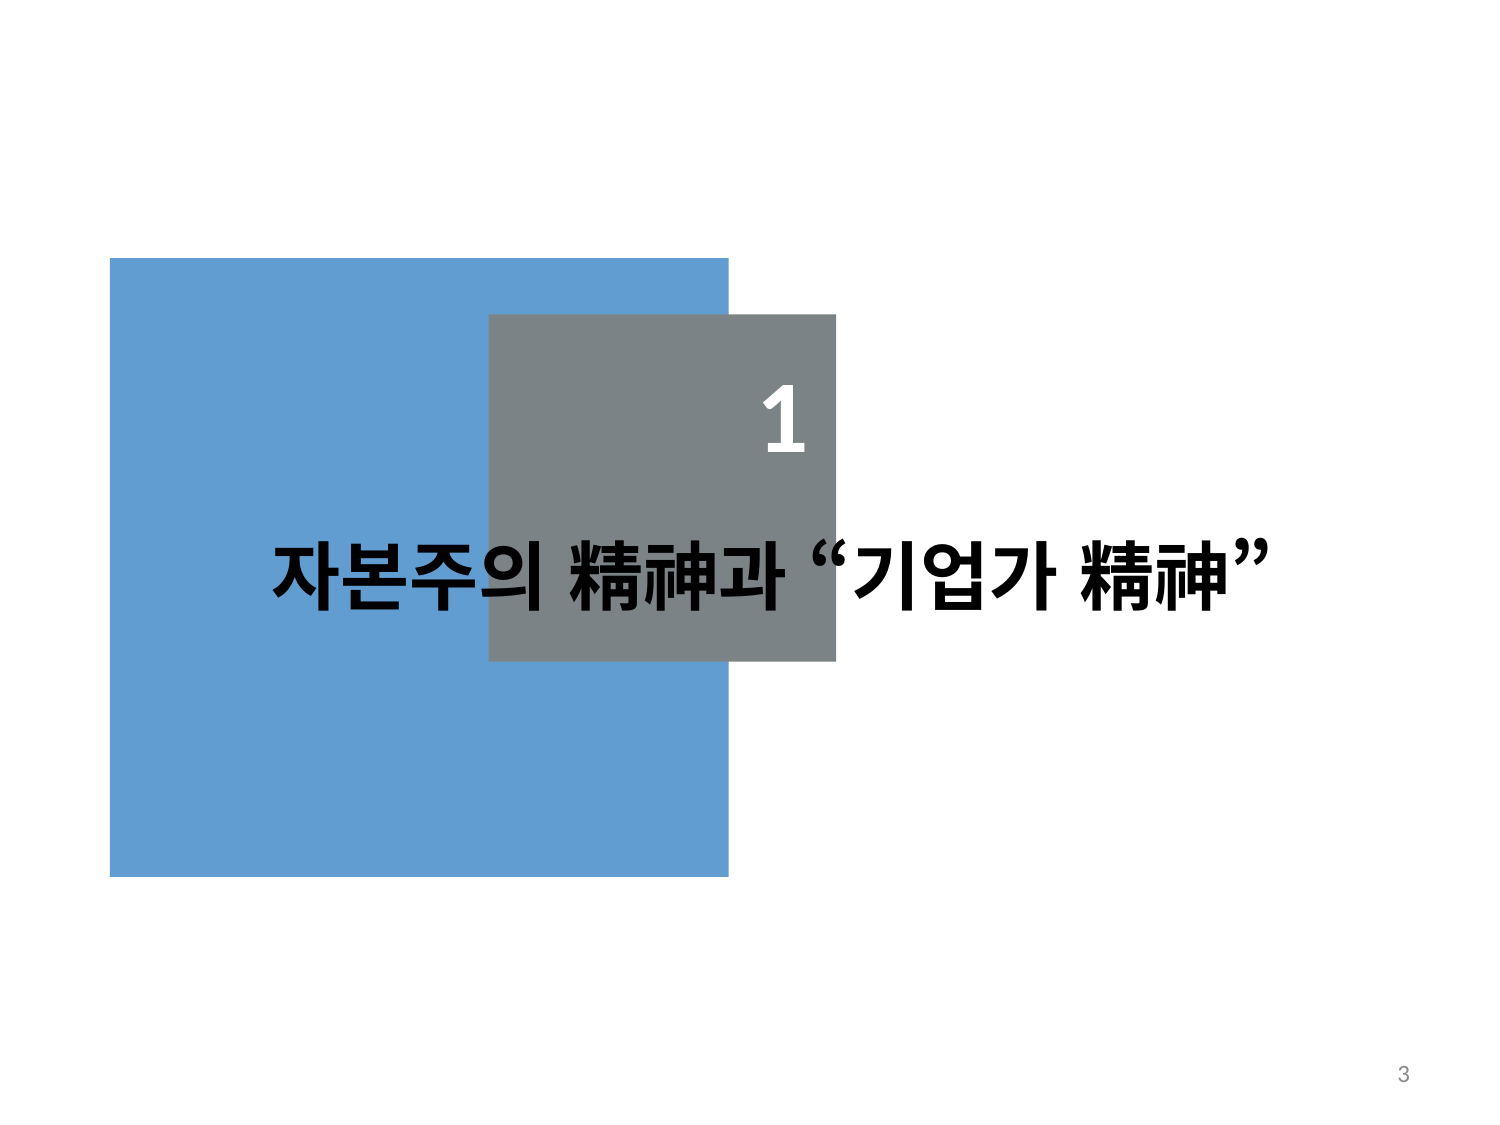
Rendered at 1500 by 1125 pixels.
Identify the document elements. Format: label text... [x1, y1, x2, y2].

text_box [109, 257, 730, 878]
text_box [488, 313, 837, 504]
text_box 1 [742, 341, 825, 480]
text_box 자본주의 精神과 “기업가 精神” [256, 504, 1310, 627]
slide_number 3 [1074, 1042, 1425, 1103]
text_box [488, 627, 837, 663]
